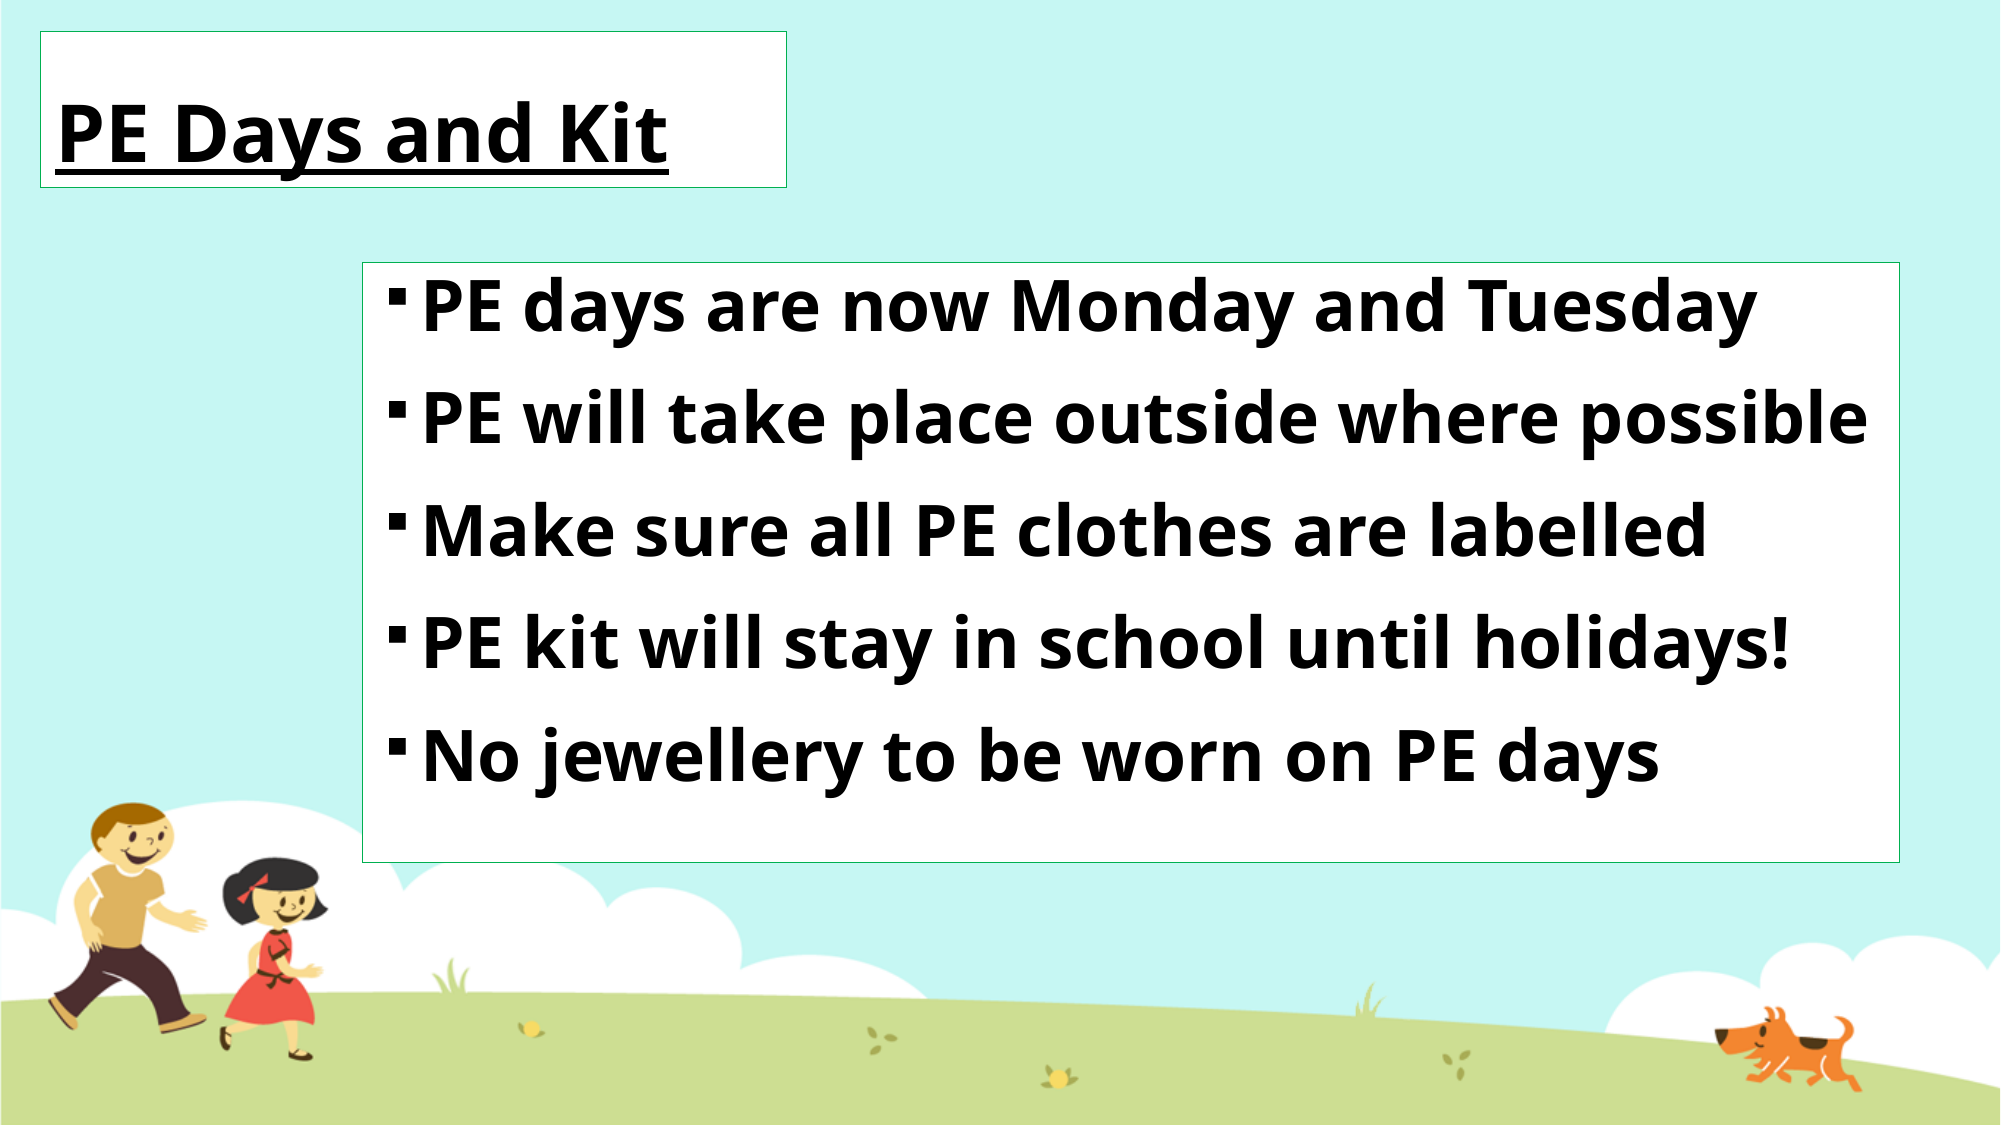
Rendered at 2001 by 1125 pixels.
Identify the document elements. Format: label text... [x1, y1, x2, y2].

picture [0, 0, 2001, 1125]
list PE days are now Monday and Tuesday PE will take place outside where possible Make sure all PE clothes are labelled PE kit will stay in school until holidays! No jewellery to be worn on PE days [362, 262, 1900, 863]
title PE Days and Kit [40, 31, 787, 188]
